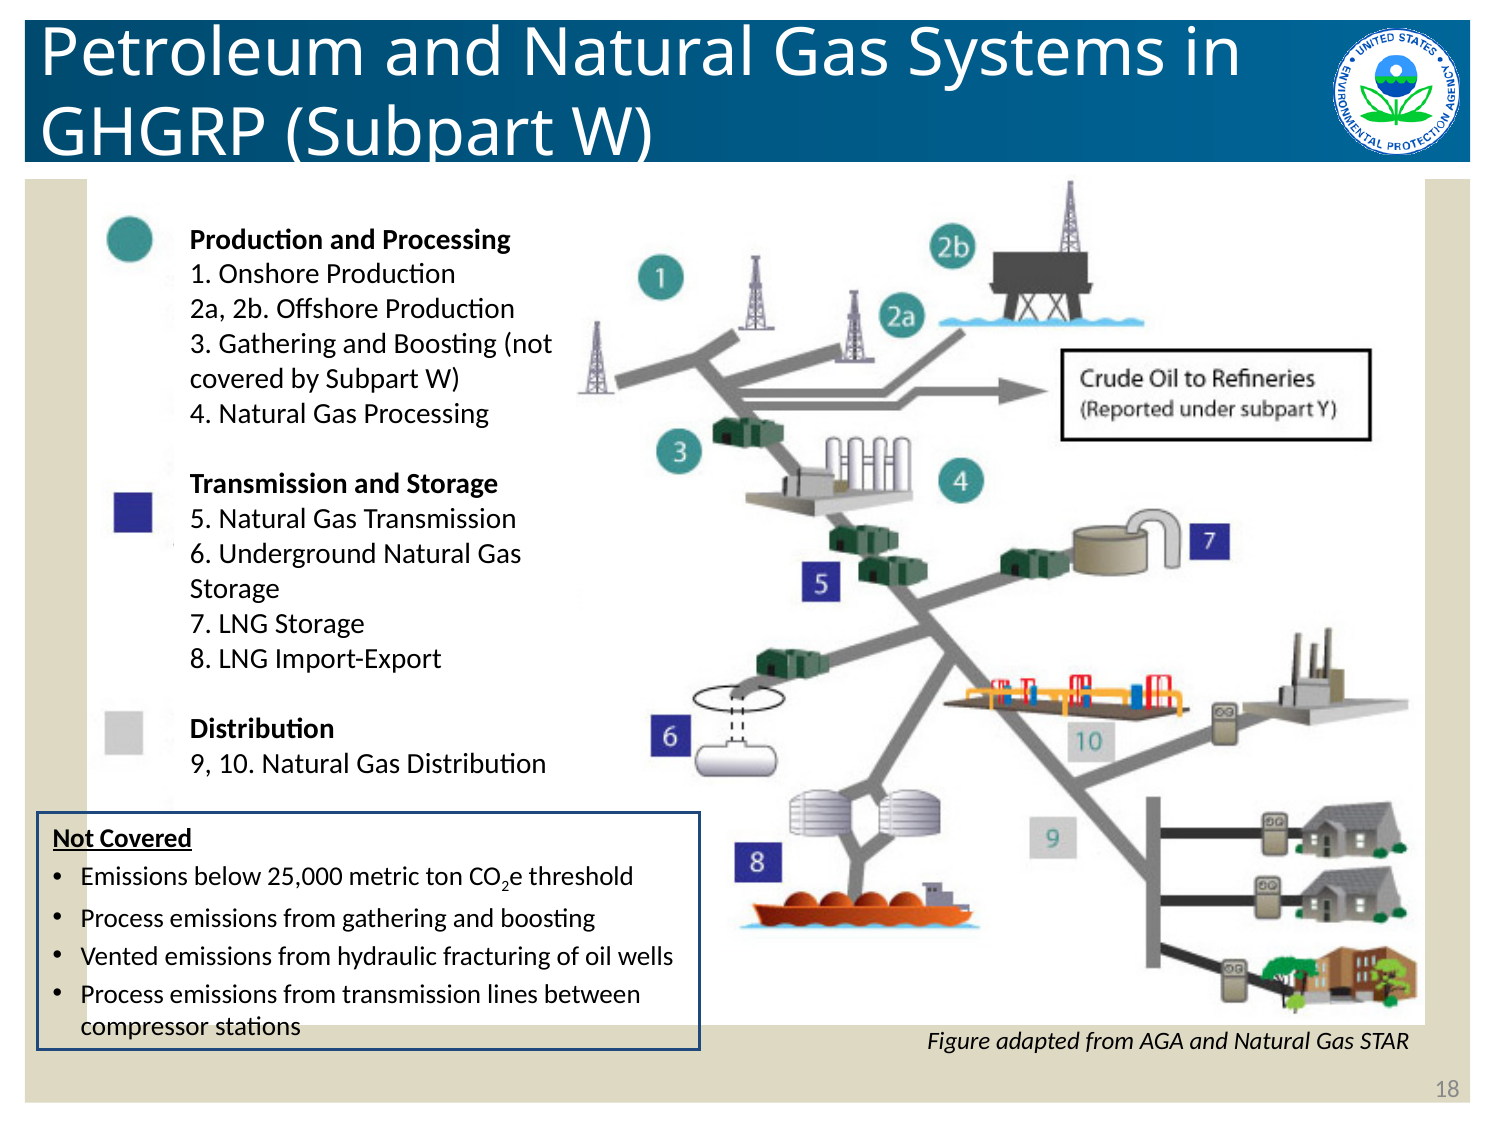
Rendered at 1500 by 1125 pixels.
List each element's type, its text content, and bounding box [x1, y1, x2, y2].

text_box Figure adapted from AGA and Natural Gas STAR [912, 1017, 1450, 1062]
picture [1334, 29, 1459, 154]
text_box Not Covered Emissions below 25,000 metric ton CO2e threshold Process emissions from gathering and boosting Vented emissions from hydraulic fracturing of oil wells Process emissions from transmission lines between compressor stations [37, 812, 700, 1050]
picture [86, 174, 1426, 1026]
slide_number 18 [1162, 1050, 1475, 1125]
title Petroleum and Natural Gas Systems in GHGRP (Subpart W) [24, 0, 1320, 183]
